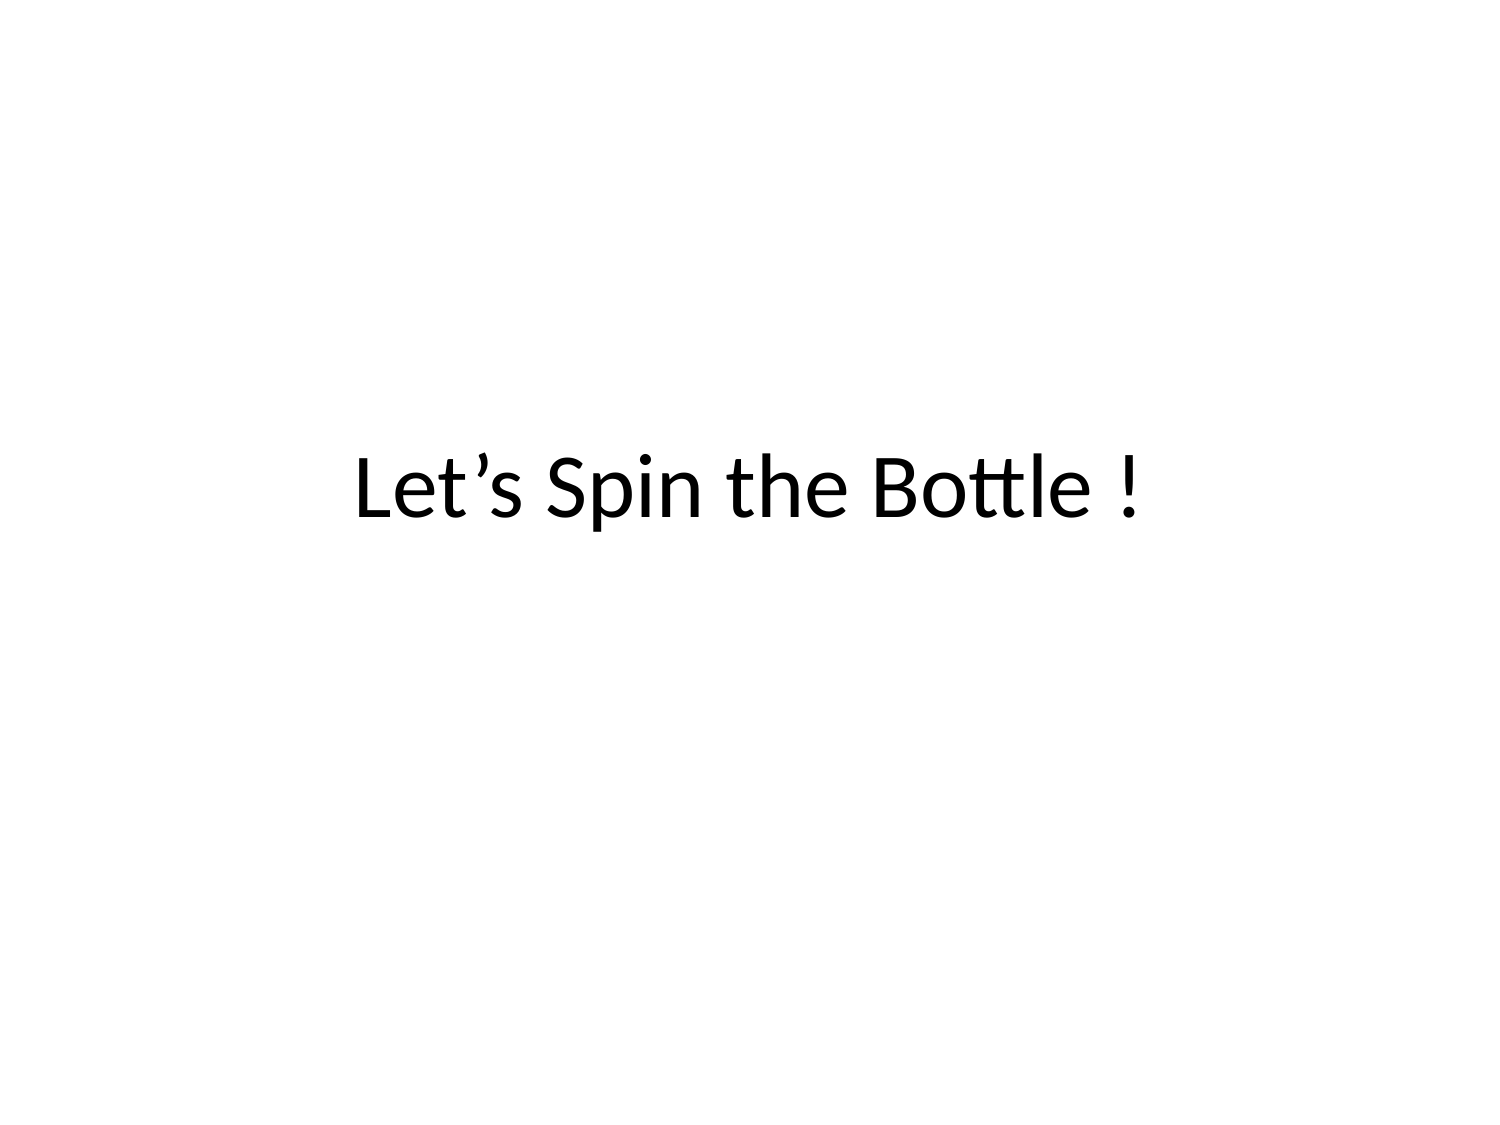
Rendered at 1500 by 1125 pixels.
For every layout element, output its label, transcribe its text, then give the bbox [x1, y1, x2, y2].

title Let’s Spin the Bottle ! [75, 387, 1425, 575]
